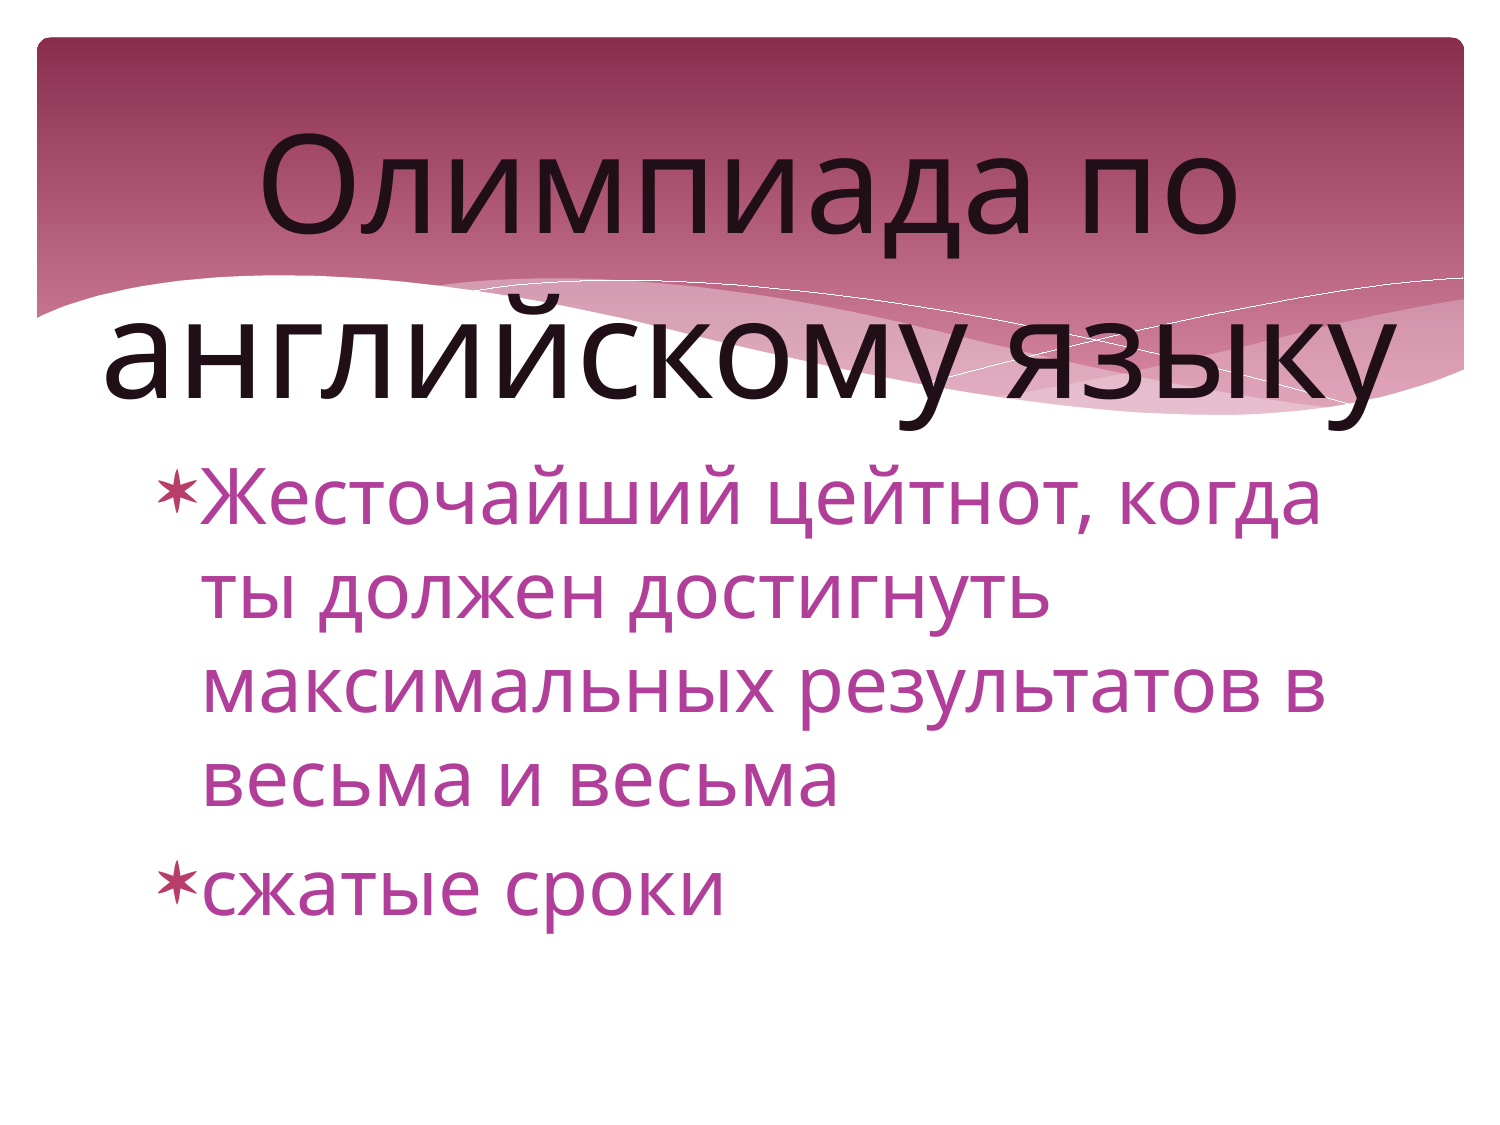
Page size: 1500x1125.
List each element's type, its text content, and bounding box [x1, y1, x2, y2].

title Олимпиада по английскому языку [75, 101, 1425, 421]
list Жесточайший цейтнот, когда ты должен достигнуть максимальных результатов в весьма и весьма сжатые сроки [143, 438, 1359, 1005]
